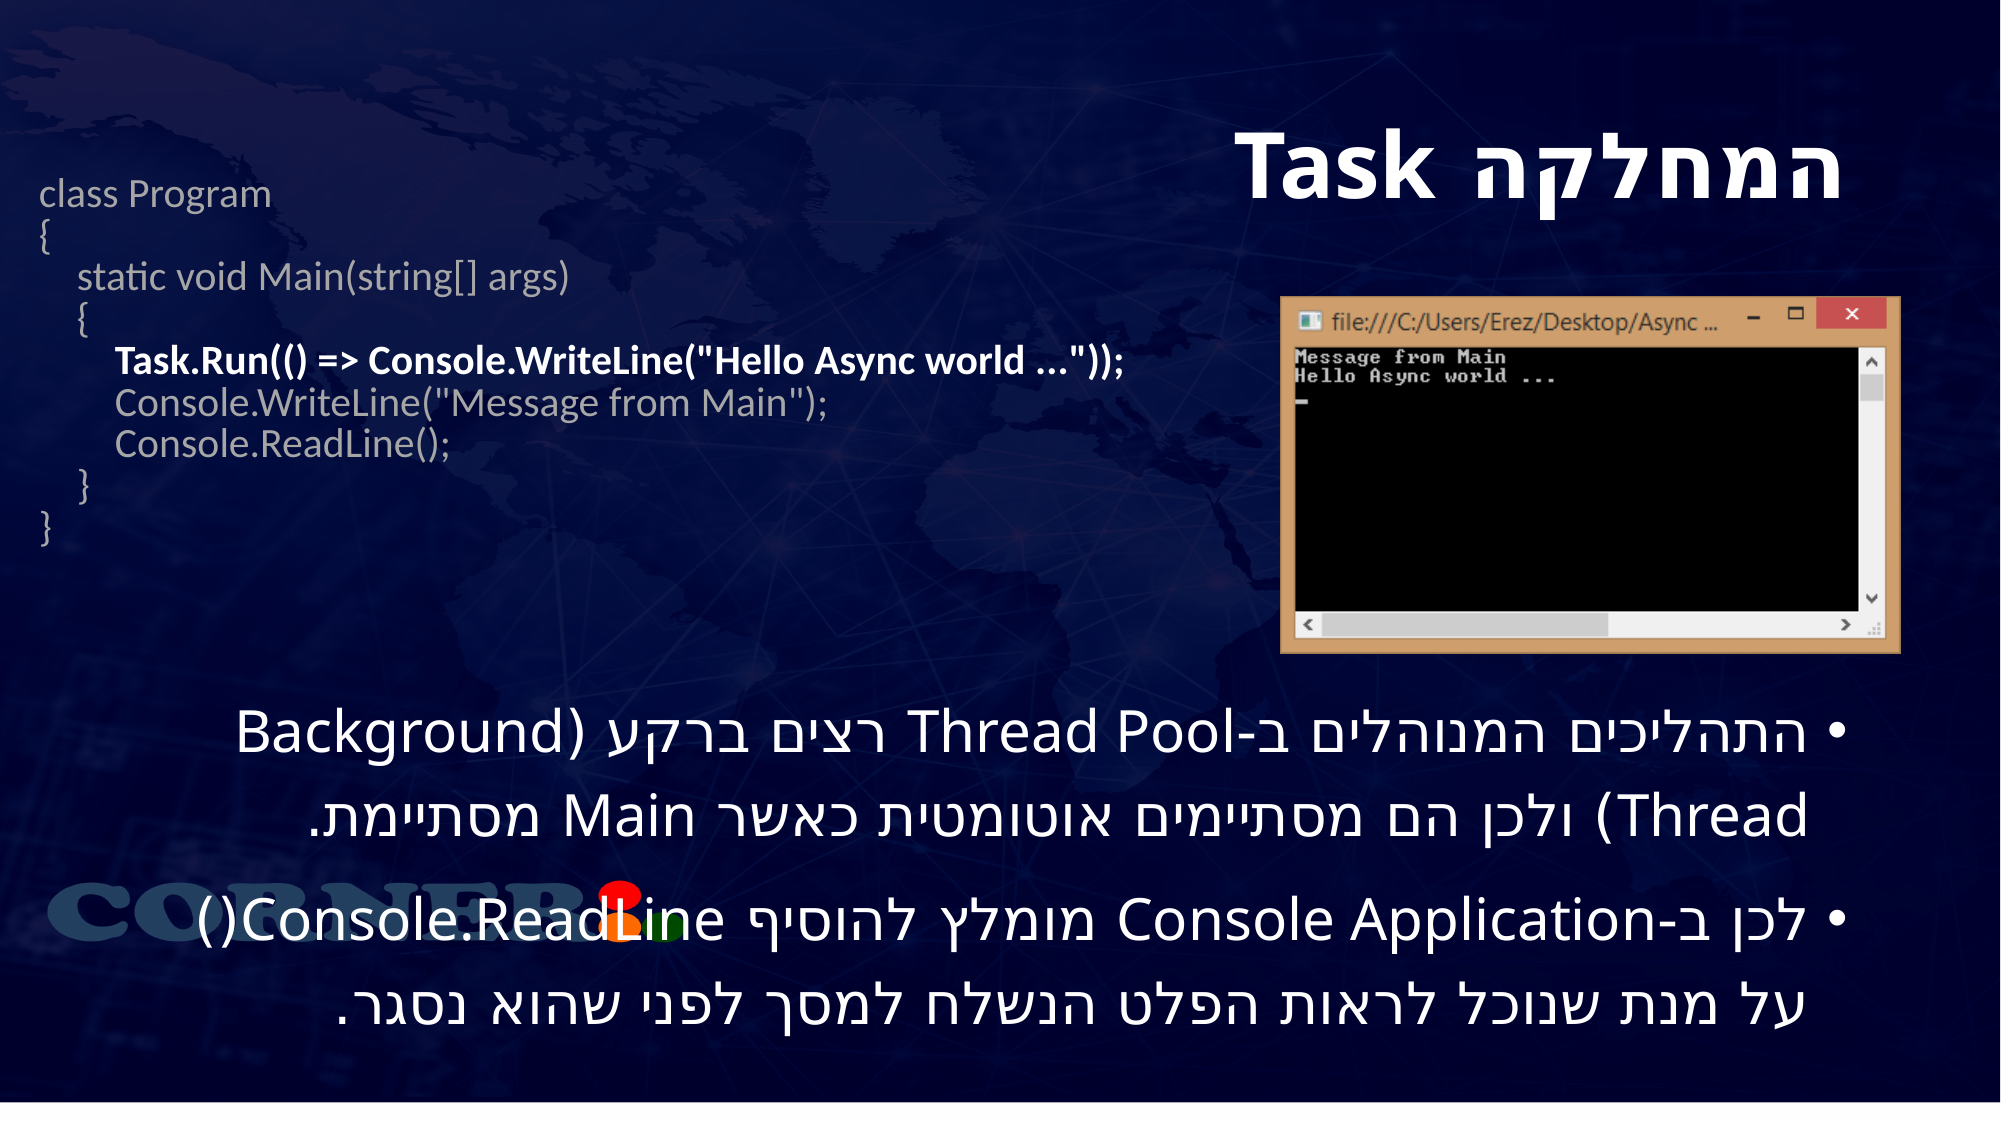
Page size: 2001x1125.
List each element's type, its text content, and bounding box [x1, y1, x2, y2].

table_header class Program { static void Main(string[] args) { Task.Run(() => Console.WriteLine("Hello Async world ...")); Console.WriteLine("Message from Main"); Console.ReadLine(); } } [24, 169, 1209, 638]
list התהליכים המנוהלים ב-Thread Pool רצים ברקע (Background Thread) ולכן הם מסתיימים אוטומטית כאשר Main מסתיימת. לכן ב-Console Application מומלץ להוסיף Console.ReadLine() על מנת שנוכל לראות הפלט הנשלח למסך לפני שהוא נסגר. [137, 672, 1863, 1086]
picture [0, 0, 2001, 1125]
title המחלקה Task [137, 59, 1863, 278]
